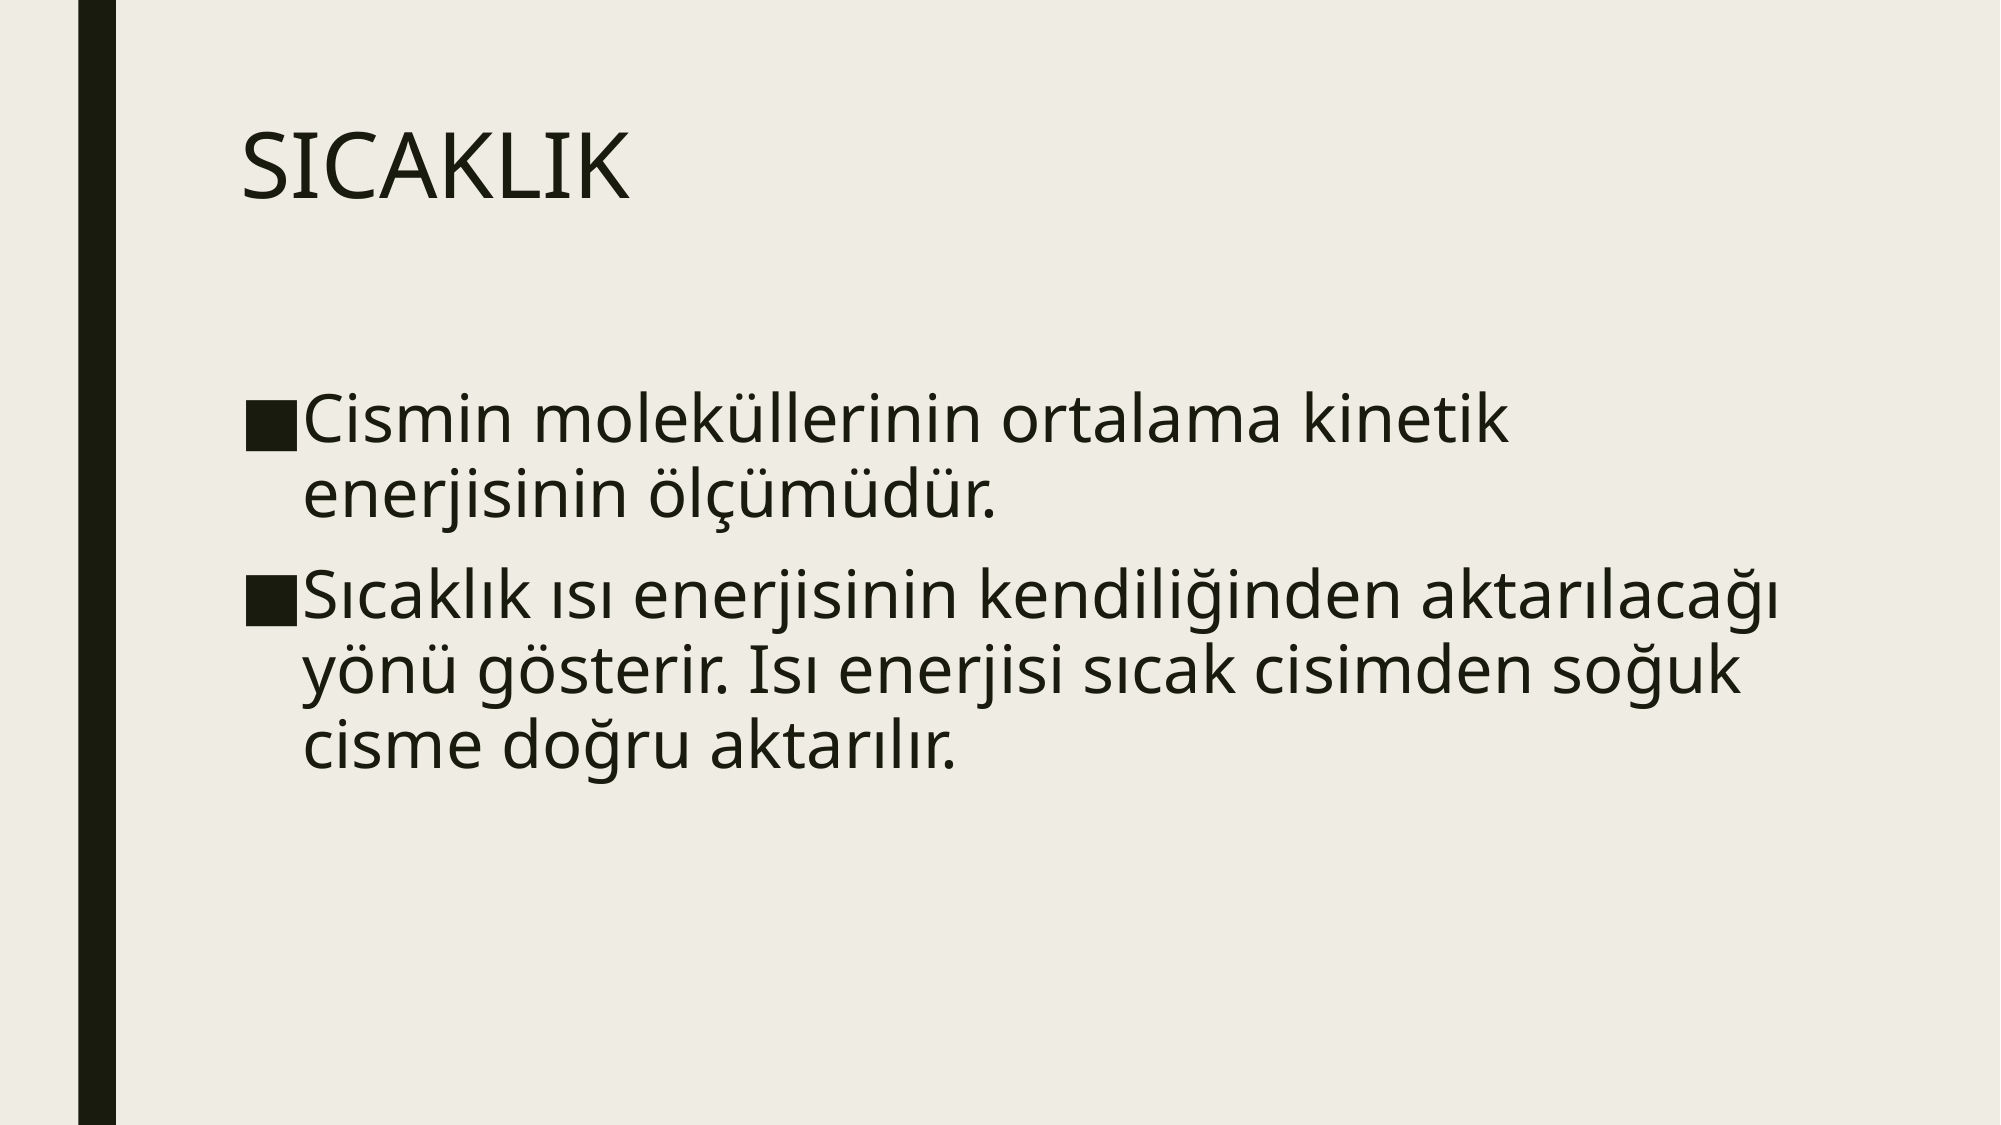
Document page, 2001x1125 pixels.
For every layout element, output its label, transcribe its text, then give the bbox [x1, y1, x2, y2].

list Cismin moleküllerinin ortalama kinetik enerjisinin ölçümüdür. Sıcaklık ısı enerjisinin kendiliğinden aktarılacağı yönü gösterir. Isı enerjisi sıcak cisimden soğuk cisme doğru aktarılır. [225, 375, 1800, 963]
title SICAKLIK [225, 112, 1800, 357]
